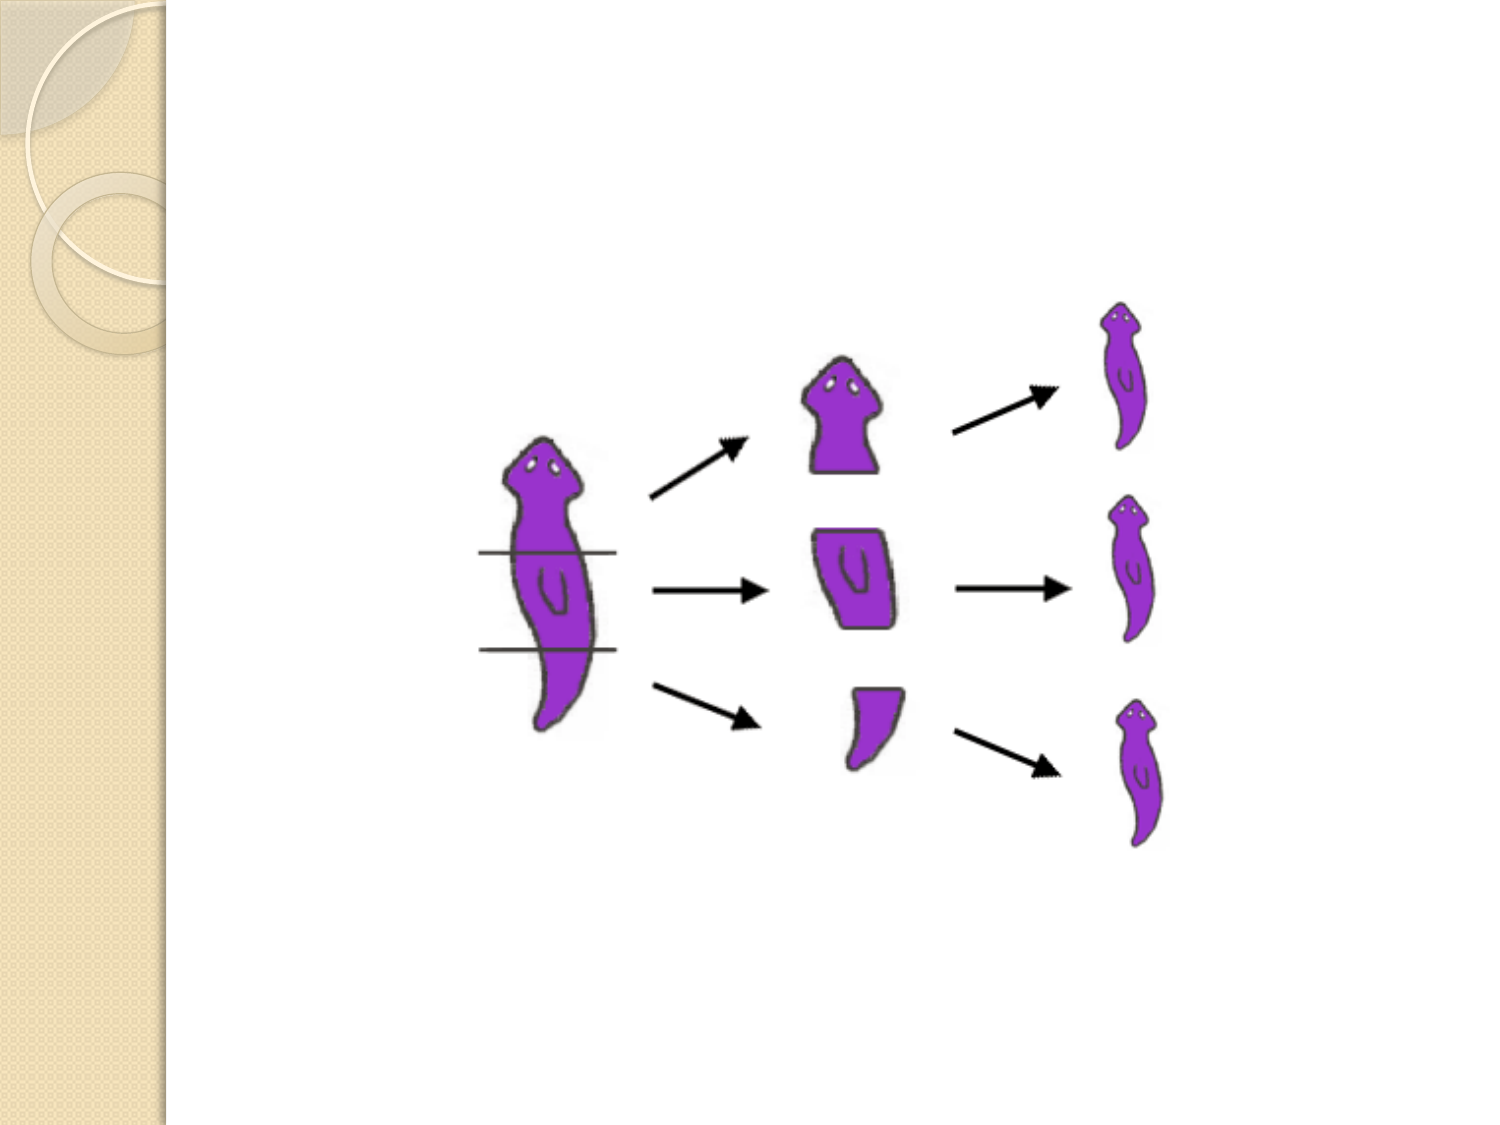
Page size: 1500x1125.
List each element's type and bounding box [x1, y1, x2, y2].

list [371, 255, 1313, 880]
